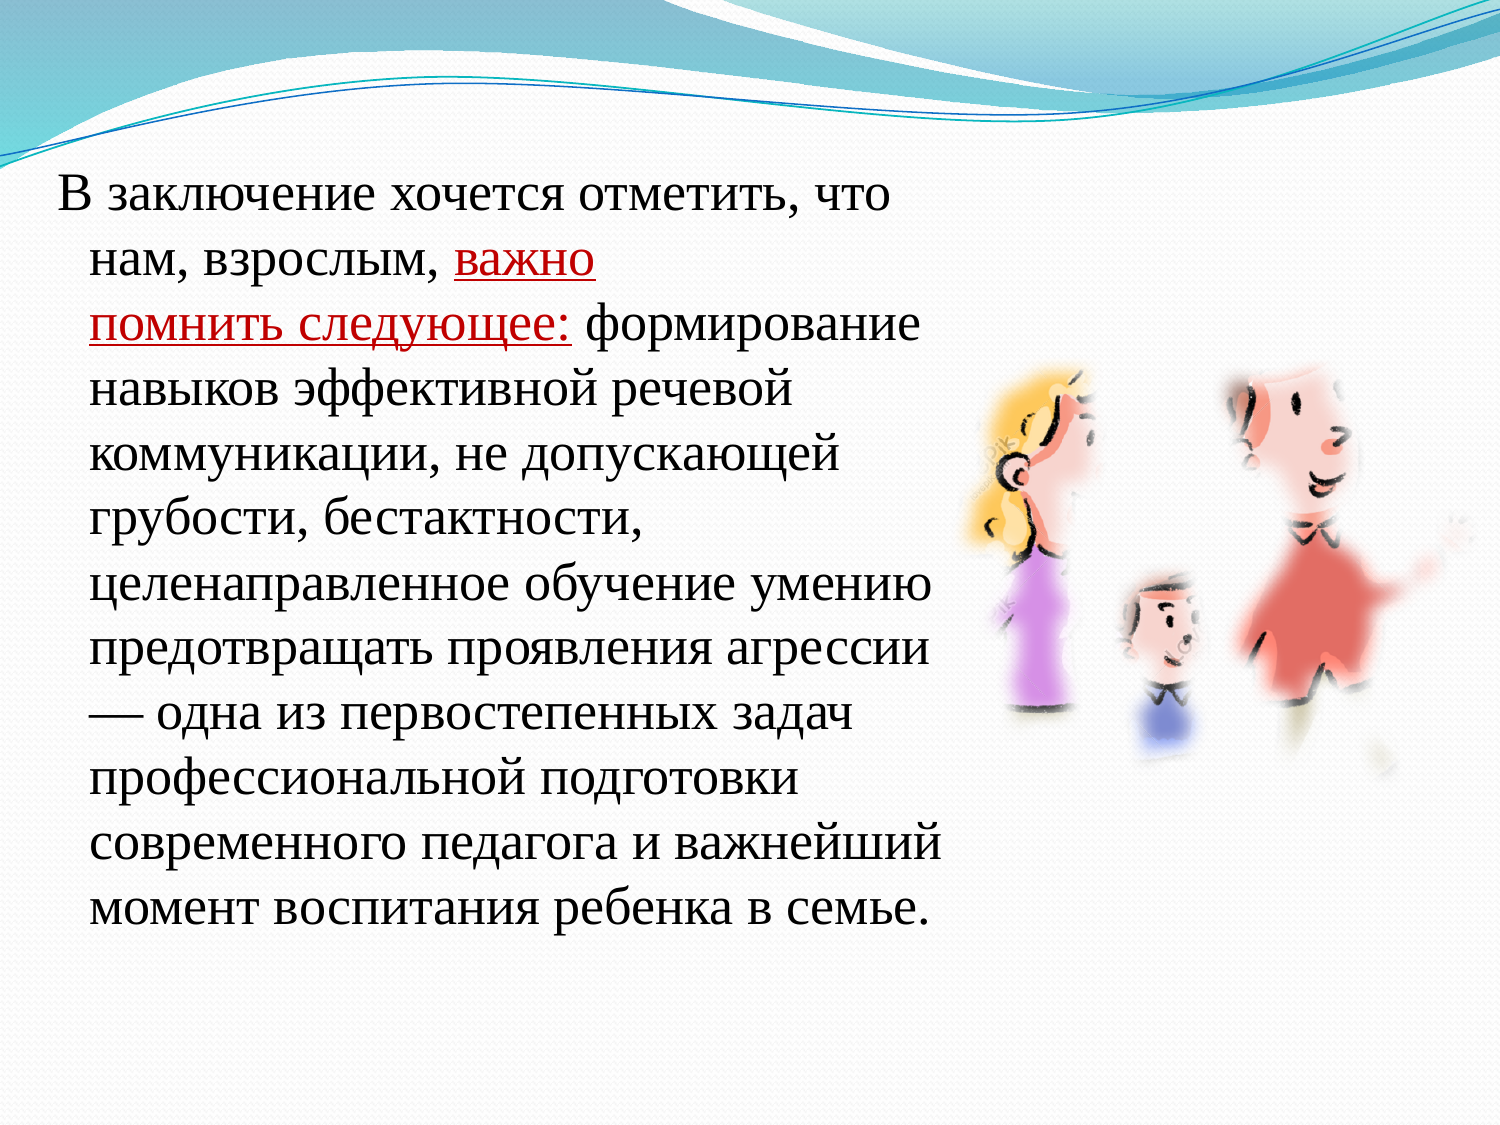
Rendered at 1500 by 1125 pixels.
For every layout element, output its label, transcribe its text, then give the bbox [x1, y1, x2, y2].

picture [915, 302, 1500, 849]
list В заключение хочется отметить, что нам, взрослым, важно помнить следующее: формирование навыков эффективной речевой коммуникации, не допускающей грубости, бестактности, целенаправленное обучение умению предотвращать проявления агрессии — одна из первостепенных задач профессиональной подготовки современного педагога и важнейший момент воспитания ребенка в семье. [29, 149, 963, 1024]
